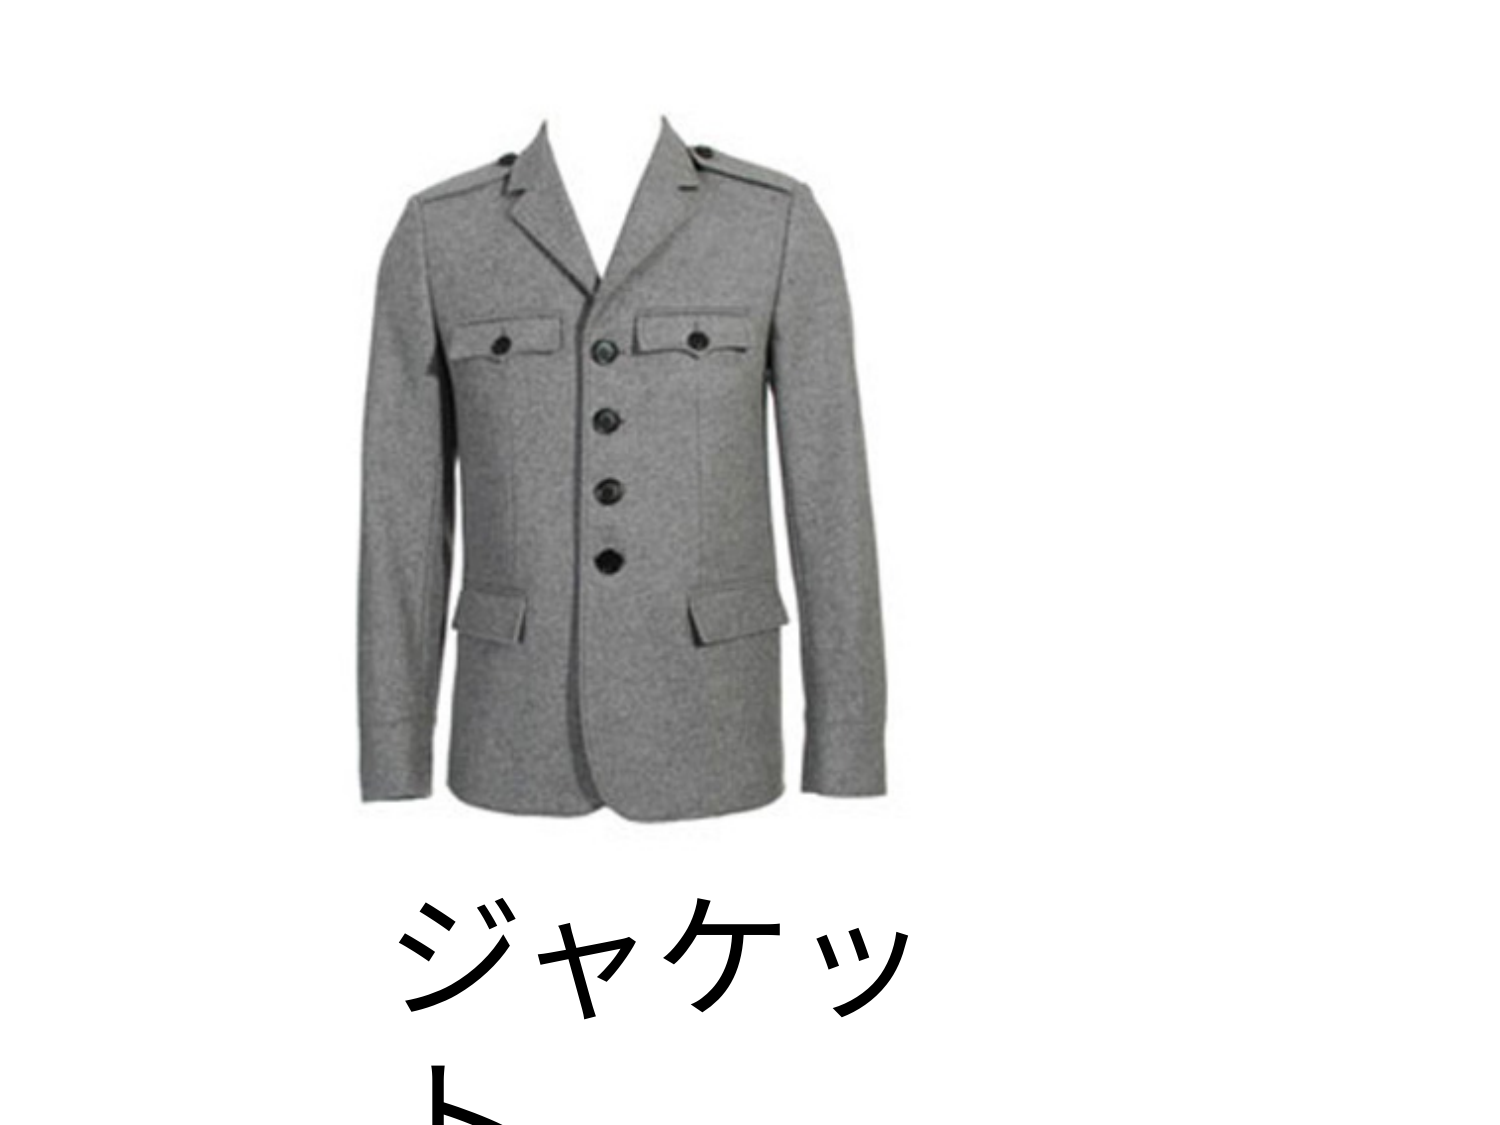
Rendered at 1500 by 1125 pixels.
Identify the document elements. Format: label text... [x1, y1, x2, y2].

picture [324, 90, 928, 864]
text_box ジャケット [371, 863, 963, 1125]
